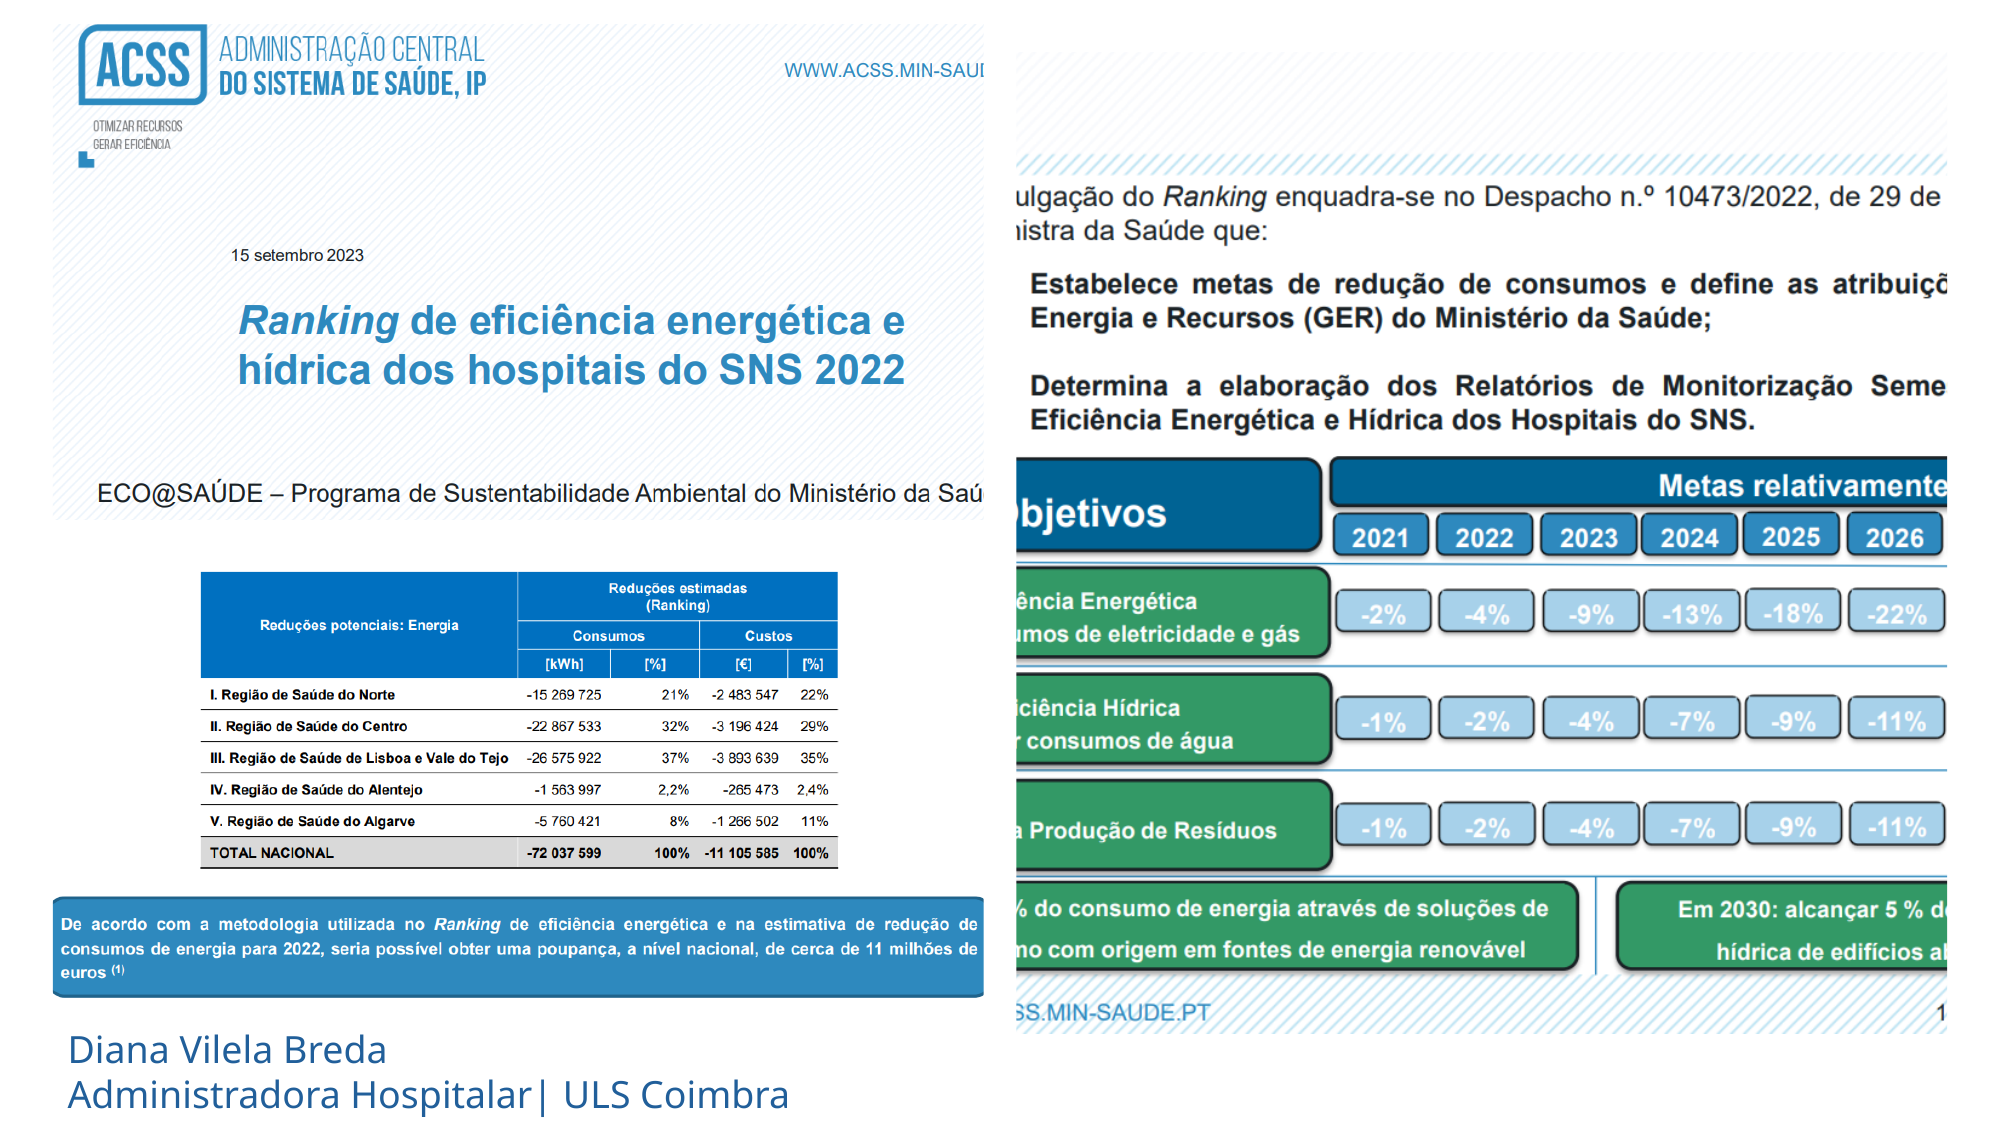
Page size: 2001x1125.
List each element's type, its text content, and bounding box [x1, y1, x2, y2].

picture [1791, 480, 1806, 497]
picture [52, 547, 985, 1007]
picture [52, 24, 985, 521]
picture [1888, 480, 1902, 497]
picture [1783, 474, 1787, 496]
picture [1827, 480, 1843, 496]
text_box Diana Vilela Breda Administradora Hospitalar| ULS Coimbra [52, 1019, 1053, 1124]
picture [1755, 480, 1780, 497]
picture [1808, 475, 1824, 497]
picture [1660, 474, 1700, 497]
picture [1015, 52, 1948, 1035]
picture [1702, 475, 1744, 497]
picture [1906, 480, 1921, 496]
picture [1844, 480, 1885, 497]
picture [1924, 475, 1948, 497]
